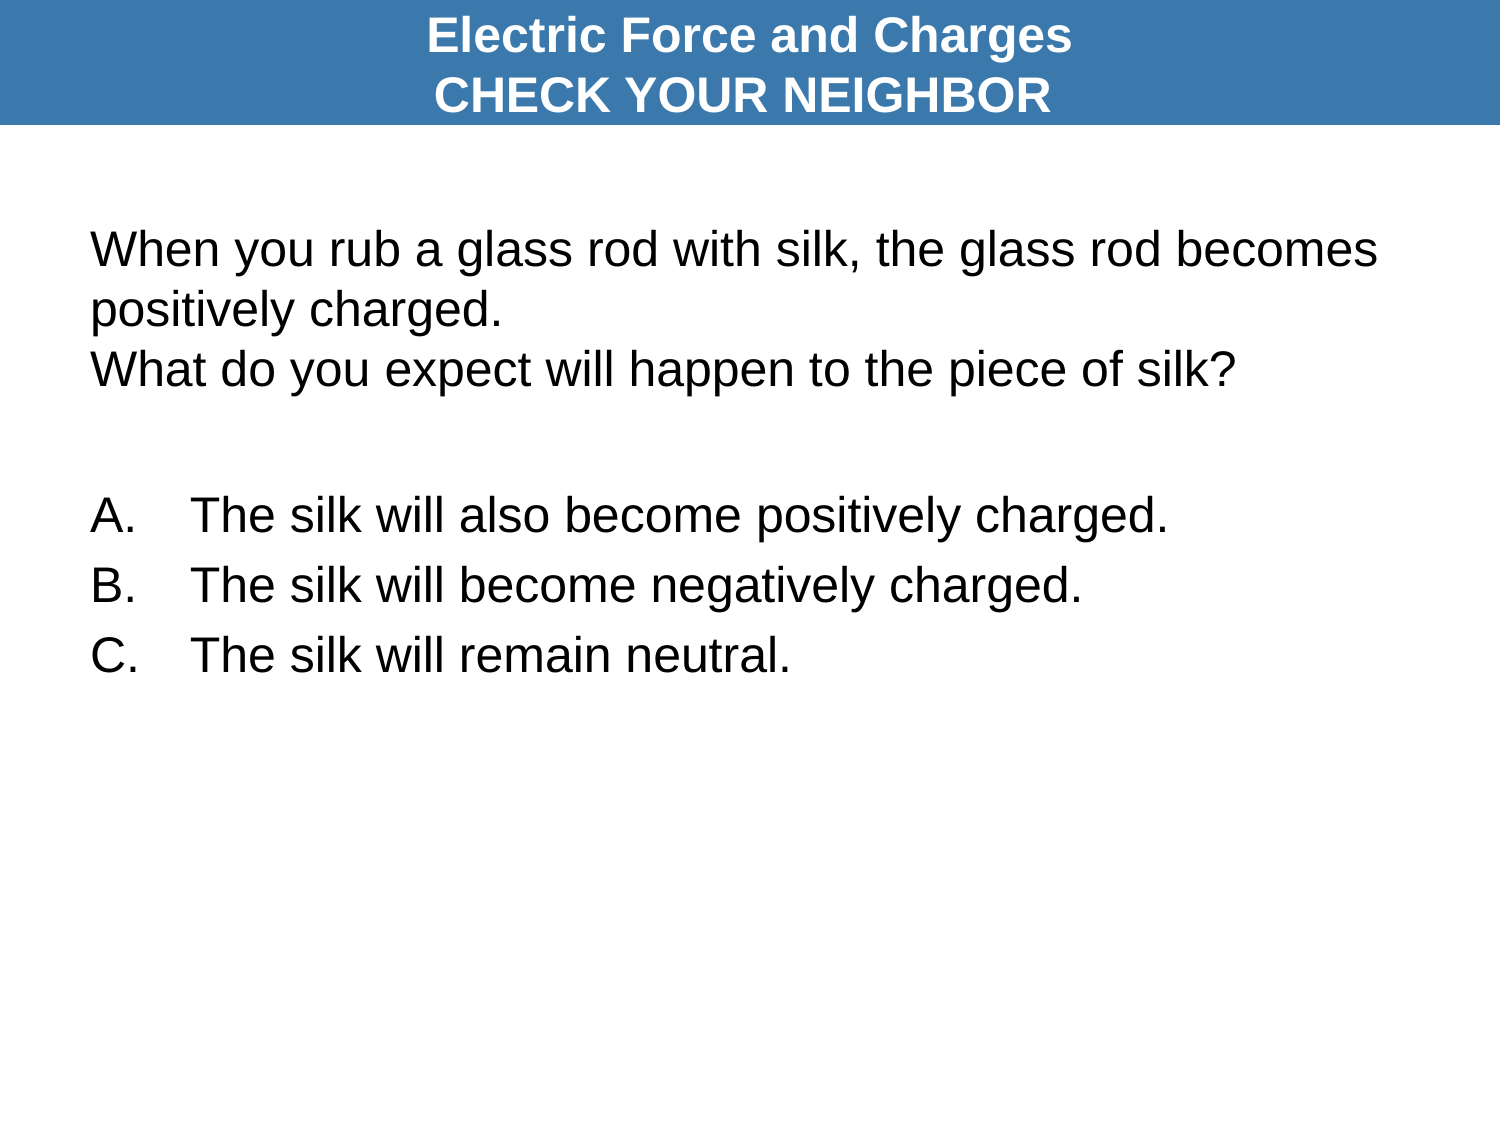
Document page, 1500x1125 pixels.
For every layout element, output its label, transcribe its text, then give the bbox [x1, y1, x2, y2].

text_box Electric Force and Charges CHECK YOUR NEIGHBOR [0, 0, 1500, 125]
title When you rub a glass rod with silk, the glass rod becomes positively charged. What do you expect will happen to the piece of silk? [75, 162, 1425, 450]
list The silk will also become positively charged. The silk will become negatively charged. The silk will remain neutral. [75, 474, 1425, 1038]
